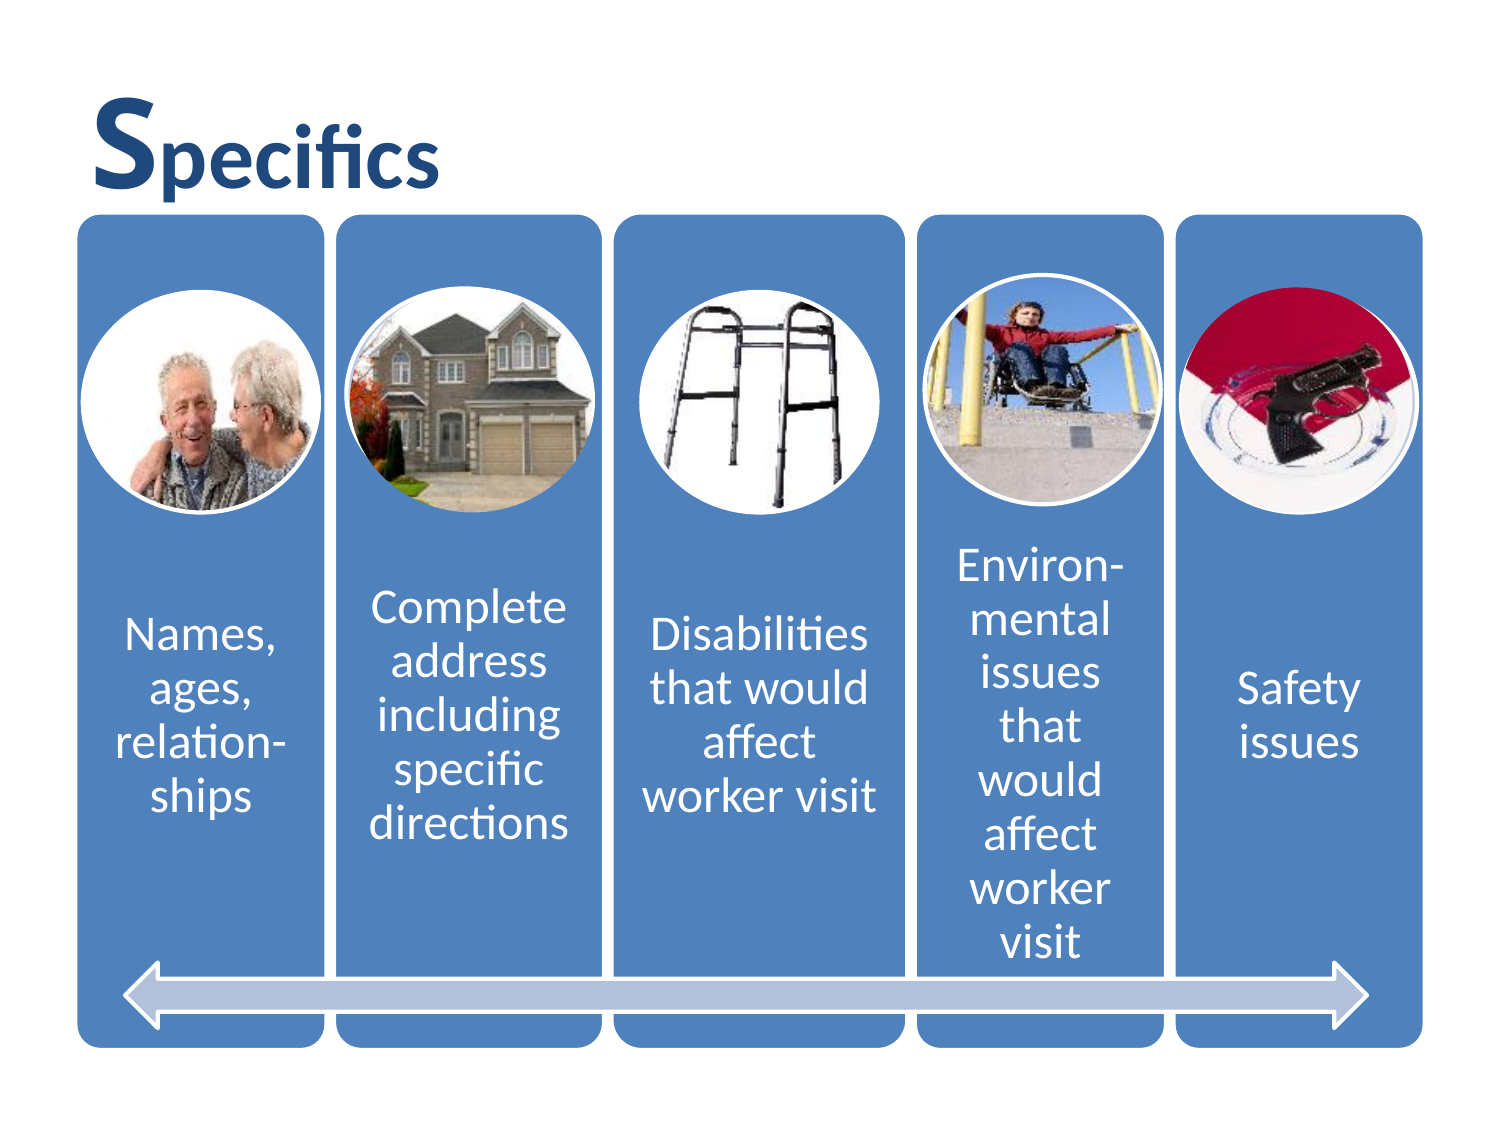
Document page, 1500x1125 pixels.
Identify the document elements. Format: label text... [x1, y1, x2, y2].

picture [349, 287, 596, 513]
title Specifics [75, 45, 1425, 211]
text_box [75, 212, 1425, 1051]
picture [1180, 287, 1413, 513]
